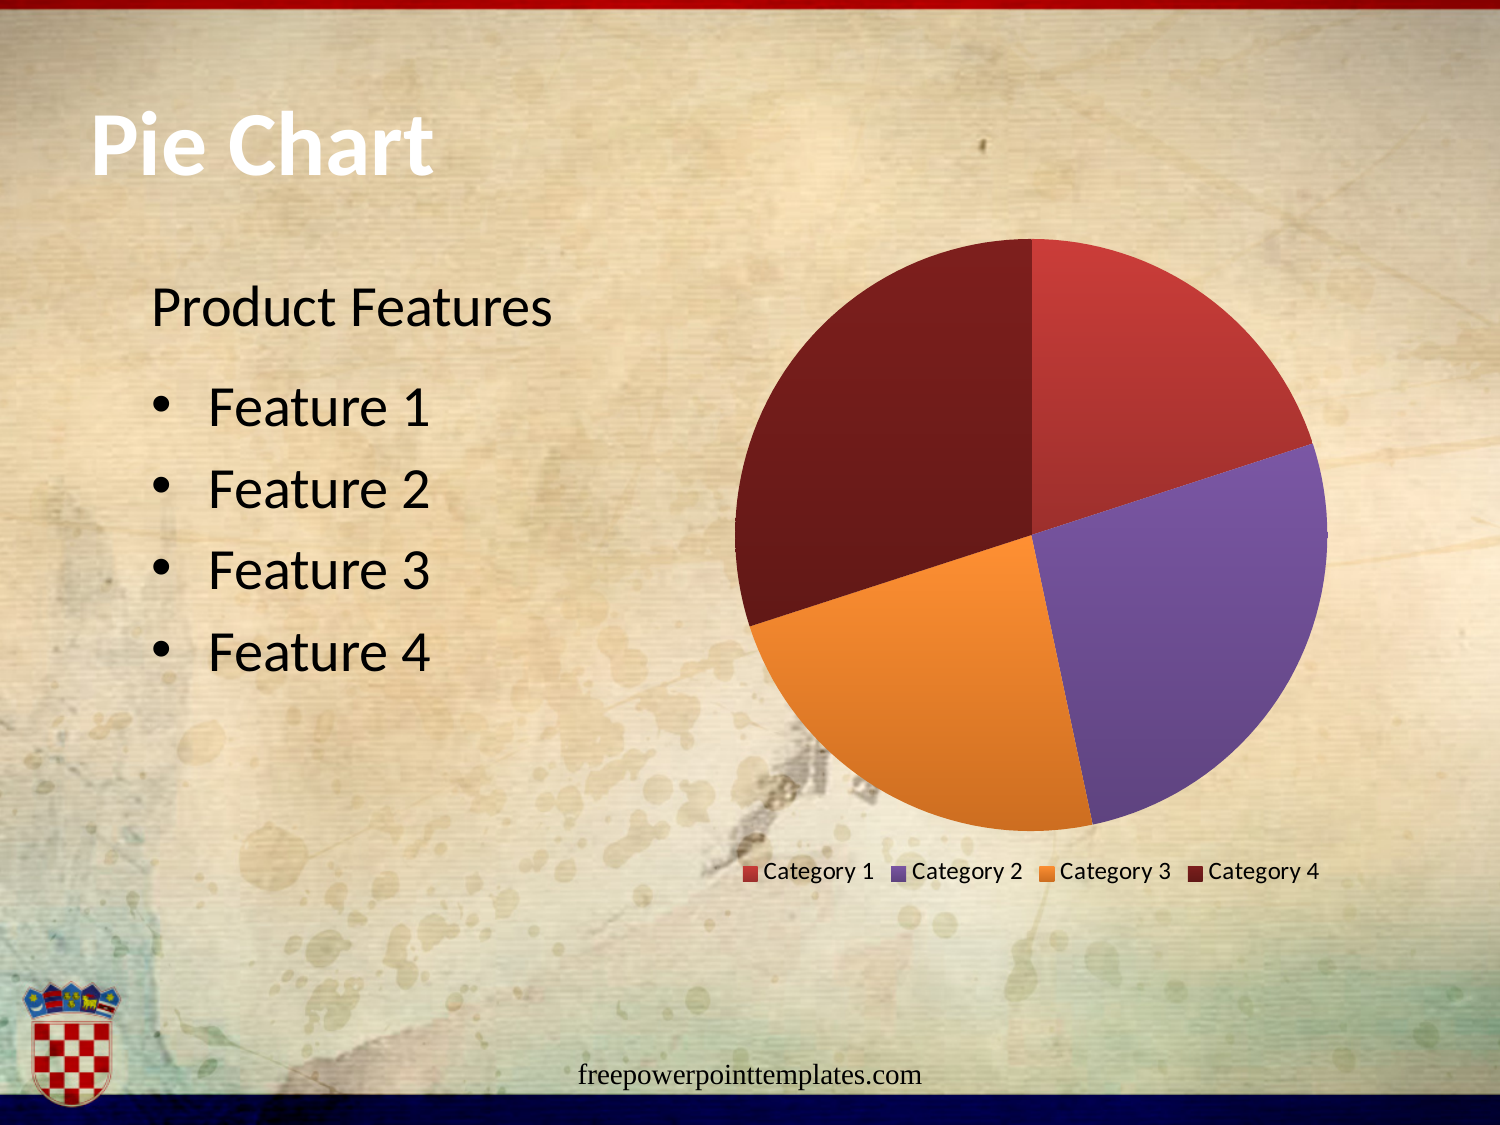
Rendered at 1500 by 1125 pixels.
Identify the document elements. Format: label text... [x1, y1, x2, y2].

text_box Product Features [137, 261, 644, 360]
chart [649, 225, 1413, 893]
footer freepowerpointtemplates.com [512, 1042, 988, 1103]
text_box Feature 1 Feature 2 Feature 3 Feature 4 [137, 360, 800, 984]
picture [0, 0, 1500, 1125]
title Pie Chart [75, 45, 1425, 233]
